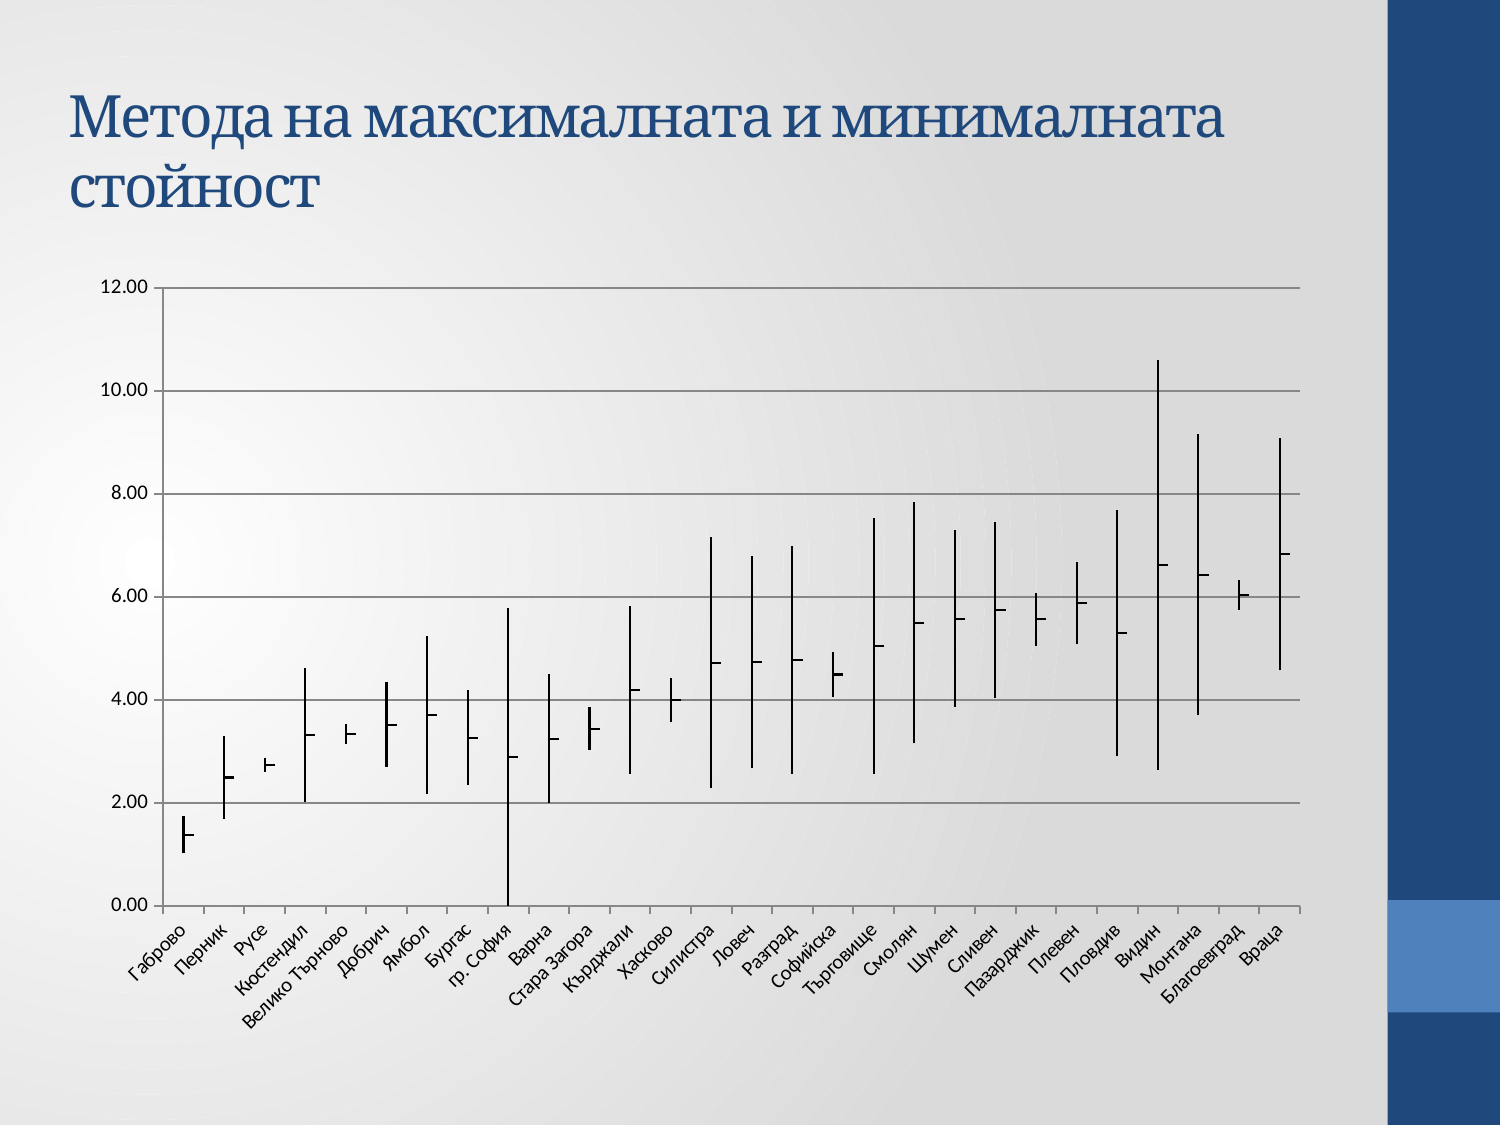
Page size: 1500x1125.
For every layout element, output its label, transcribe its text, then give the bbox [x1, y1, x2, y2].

title Метода на максималната и минималната стойност [53, 42, 1365, 256]
chart [74, 261, 1326, 1051]
